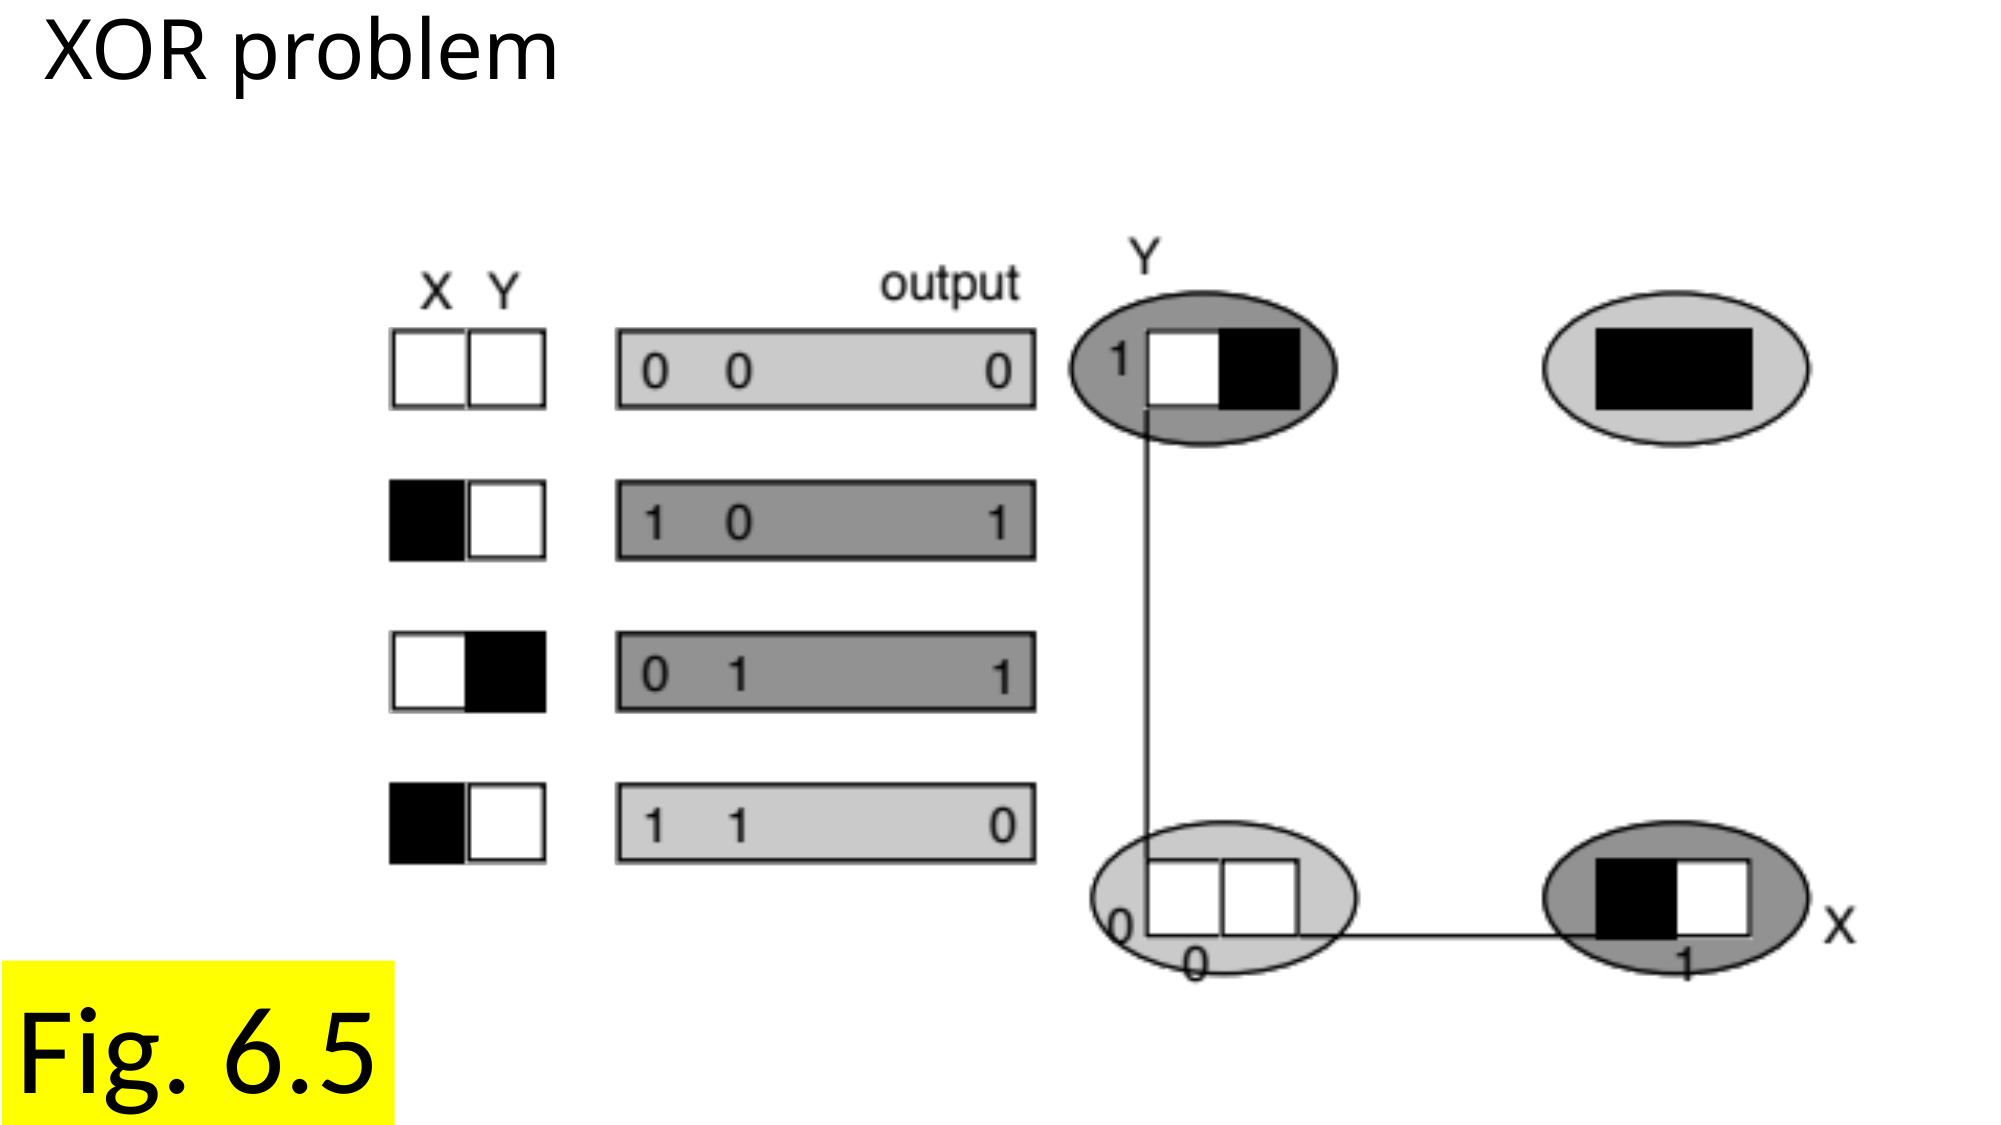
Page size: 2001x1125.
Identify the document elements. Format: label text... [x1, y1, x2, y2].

title XOR problem [29, 0, 1945, 257]
picture [384, 224, 1864, 992]
text_box Fig. 6.5 [2, 960, 395, 1125]
